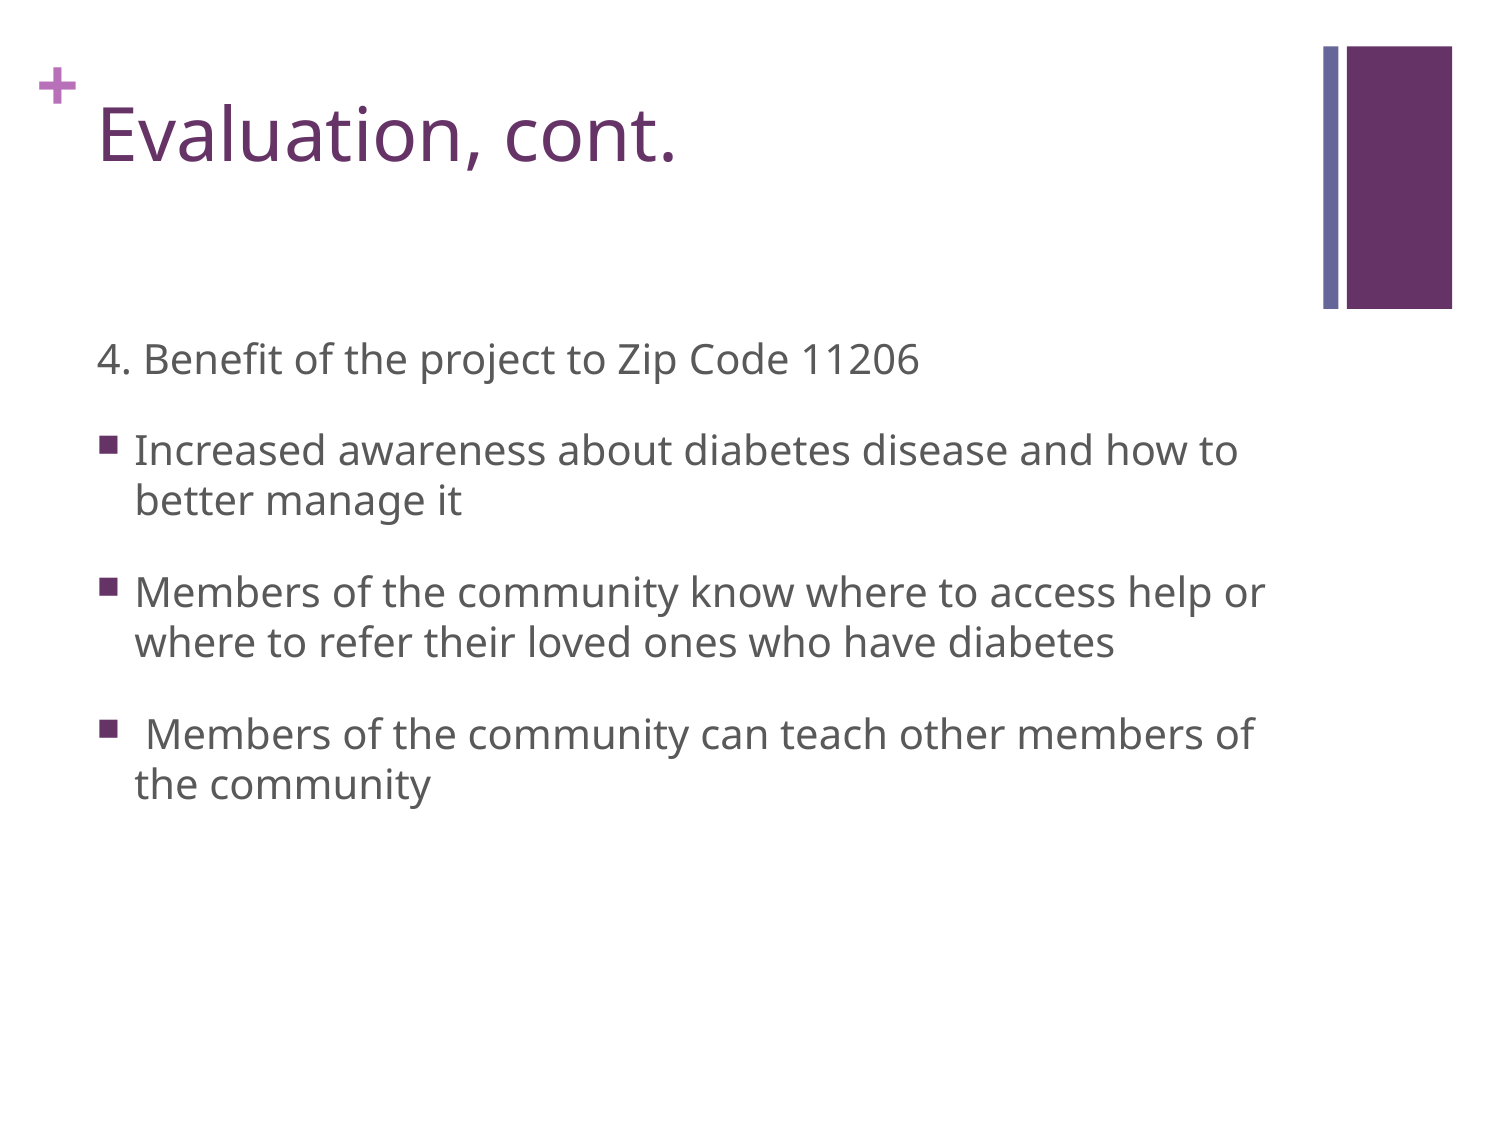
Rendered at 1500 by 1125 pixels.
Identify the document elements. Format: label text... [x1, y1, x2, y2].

title Evaluation, cont. [81, 79, 1322, 263]
list 4. Benefit of the project to Zip Code 11206 Increased awareness about diabetes disease and how to better manage it Members of the community know where to access help or where to refer their loved ones who have diabetes Members of the community can teach other members of the community [81, 324, 1322, 1005]
